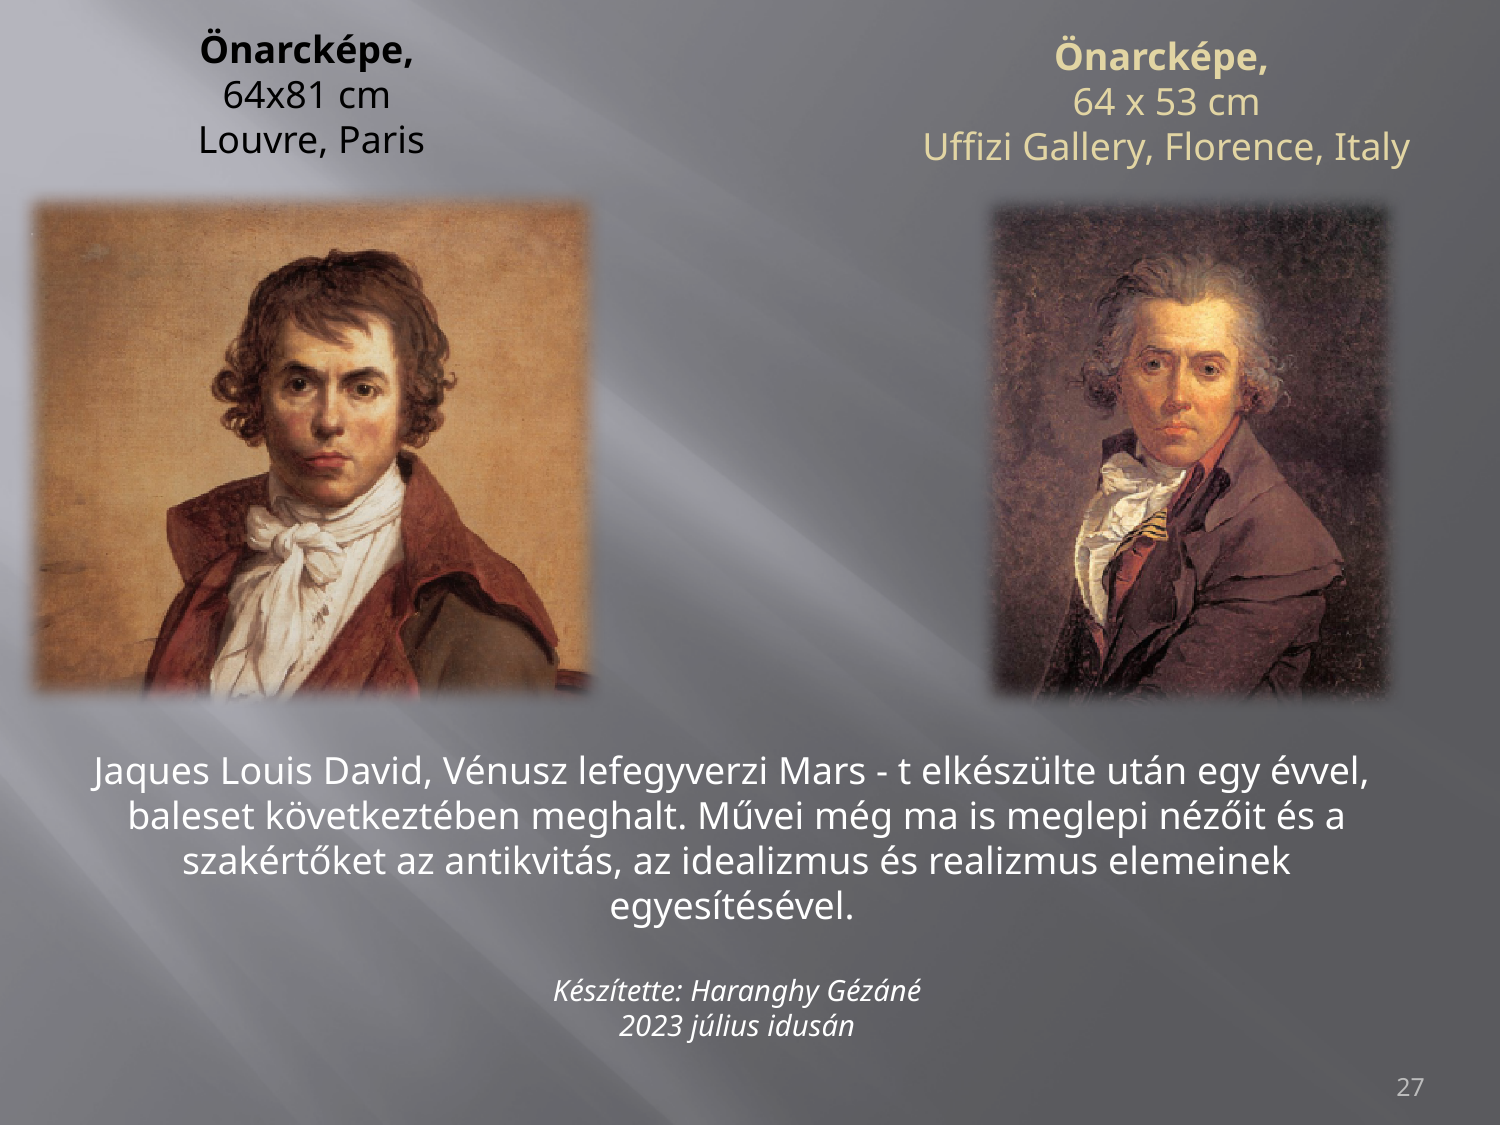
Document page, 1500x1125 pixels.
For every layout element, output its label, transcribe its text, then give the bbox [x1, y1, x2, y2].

slide_number 27 [1299, 1052, 1425, 1113]
picture [974, 188, 1406, 713]
picture [14, 184, 606, 709]
text_box Önarcképe, 64x81 cm Louvre, Paris [41, 18, 583, 169]
text_box Jaques Louis David, Vénusz lefegyverzi Mars - t elkészülte után egy évvel, baleset következtében meghalt. Művei még ma is meglepi nézőit és a szakértőket az antikvitás, az idealizmus és realizmus elemeinek egyesítésével. Készítette: Haranghy Gézáné 2023 július idusán [41, 739, 1433, 1050]
text_box Önarcképe, 64 x 53 cm Uffizi Gallery, Florence, Italy [831, 25, 1500, 175]
